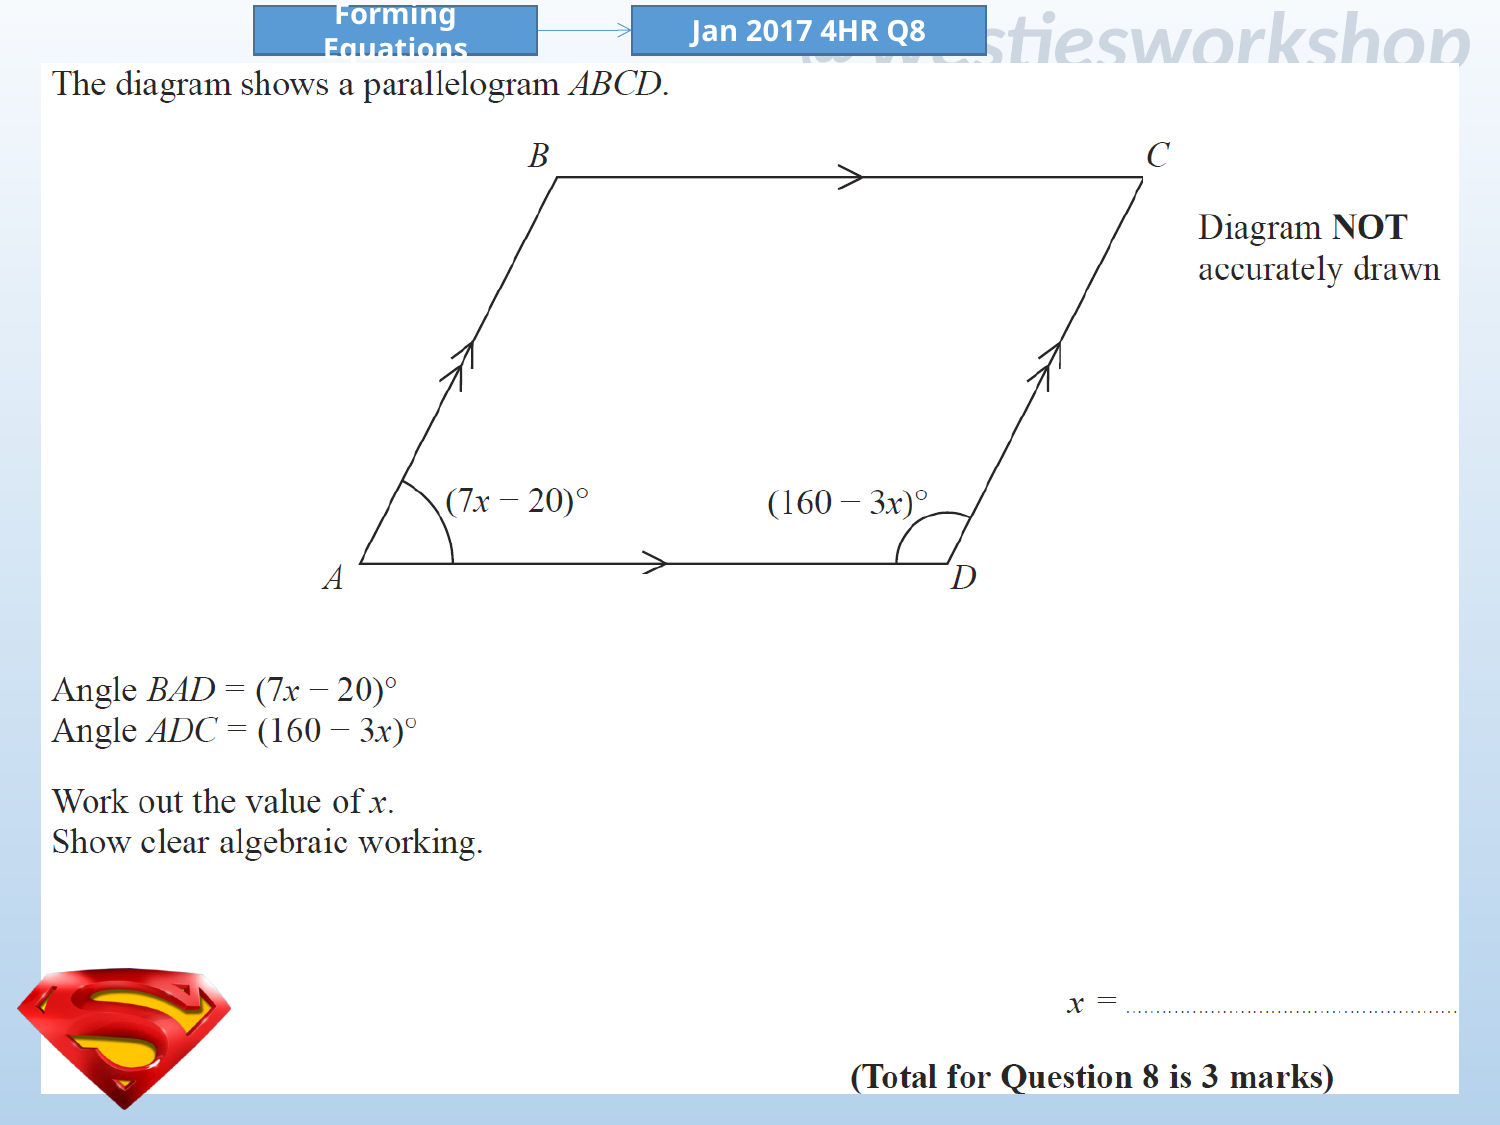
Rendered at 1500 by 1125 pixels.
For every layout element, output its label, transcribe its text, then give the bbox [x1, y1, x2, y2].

text_box Forming Equations [253, 5, 538, 56]
text_box Jan 2017 4HR Q8 [631, 5, 987, 56]
picture [17, 63, 1459, 1110]
